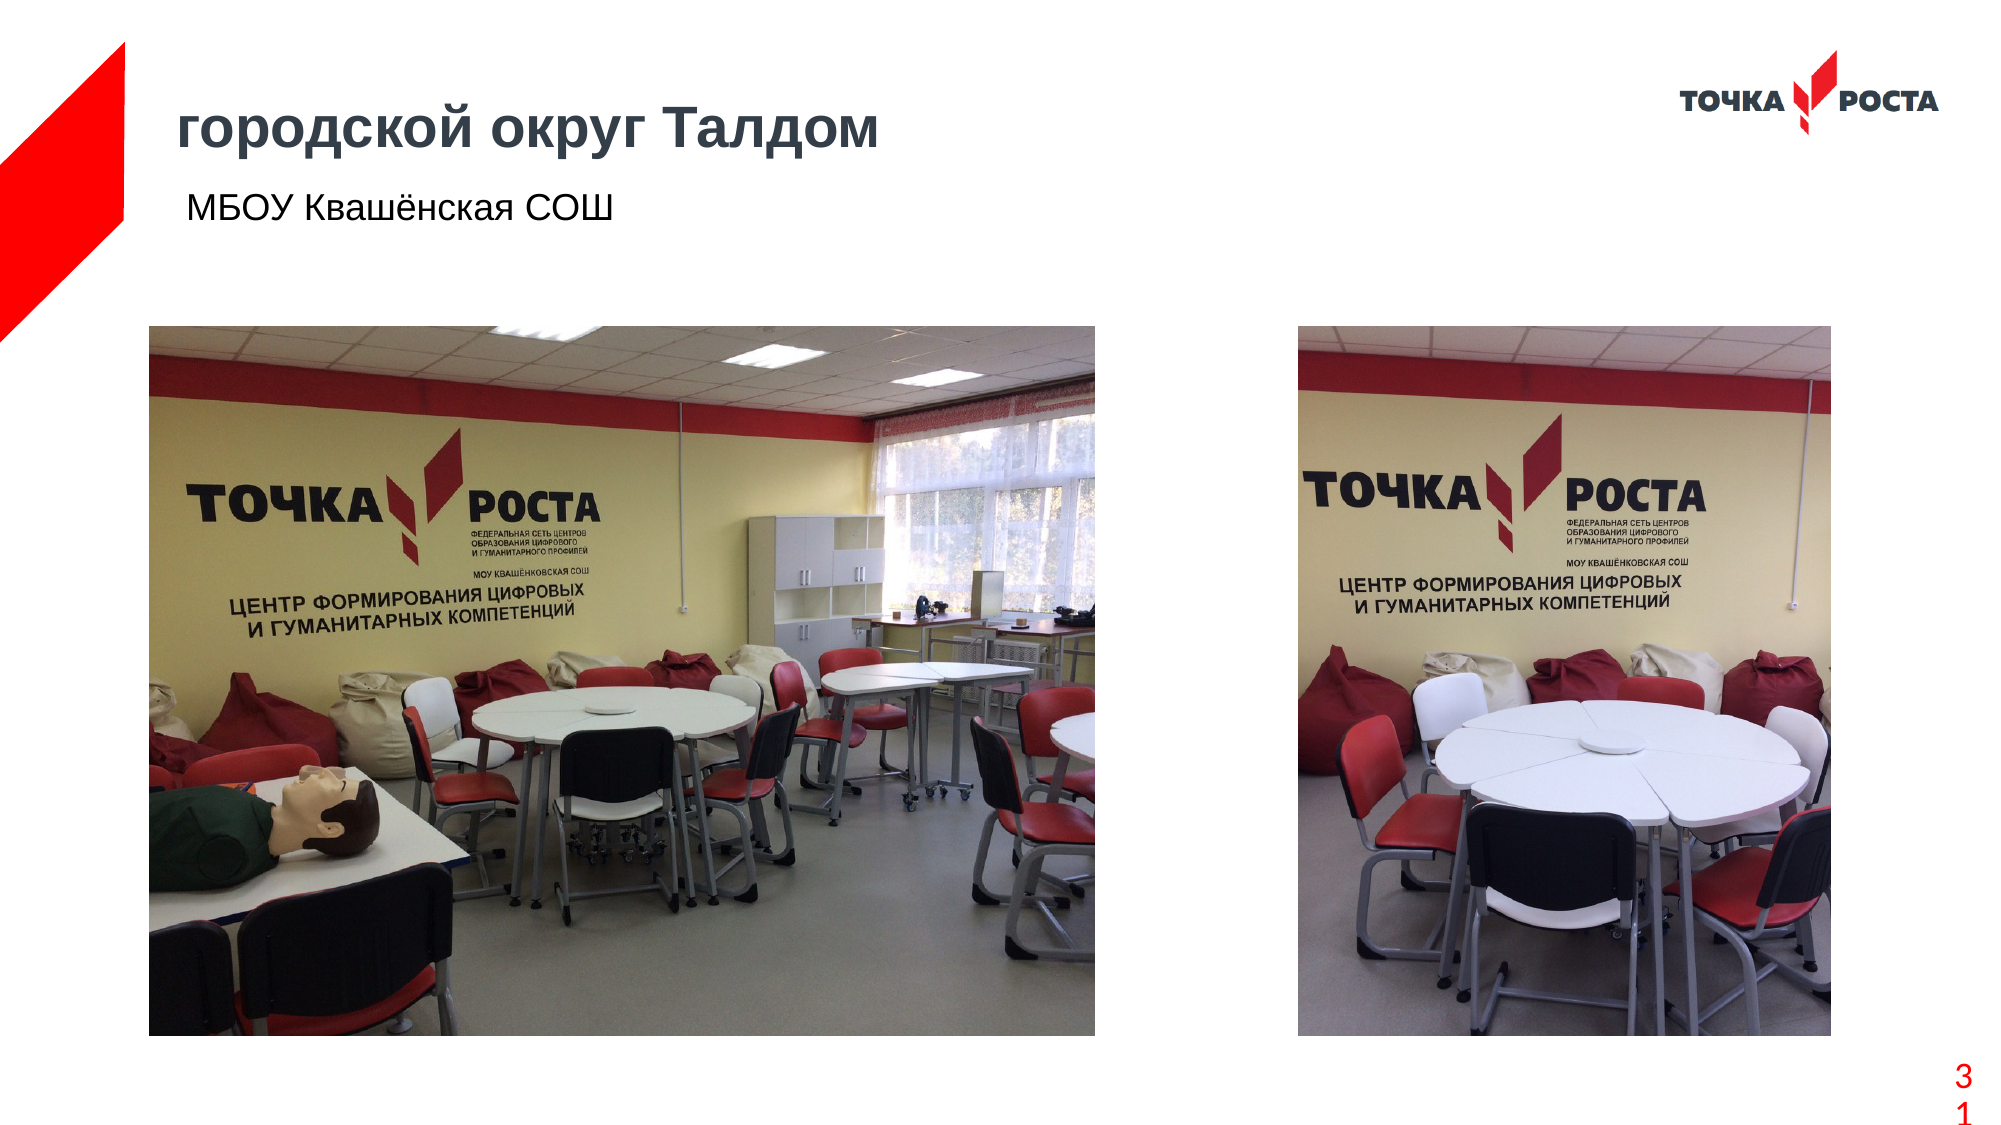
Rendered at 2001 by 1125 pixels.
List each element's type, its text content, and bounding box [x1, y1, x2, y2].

picture [1298, 326, 1831, 1036]
text_box городской округ Талдом [168, 89, 1198, 168]
slide_number 31 [1946, 1043, 1984, 1104]
picture [1671, 42, 1947, 146]
text_box МБОУ Квашёнская СОШ [167, 175, 1716, 281]
picture [149, 326, 1095, 1036]
